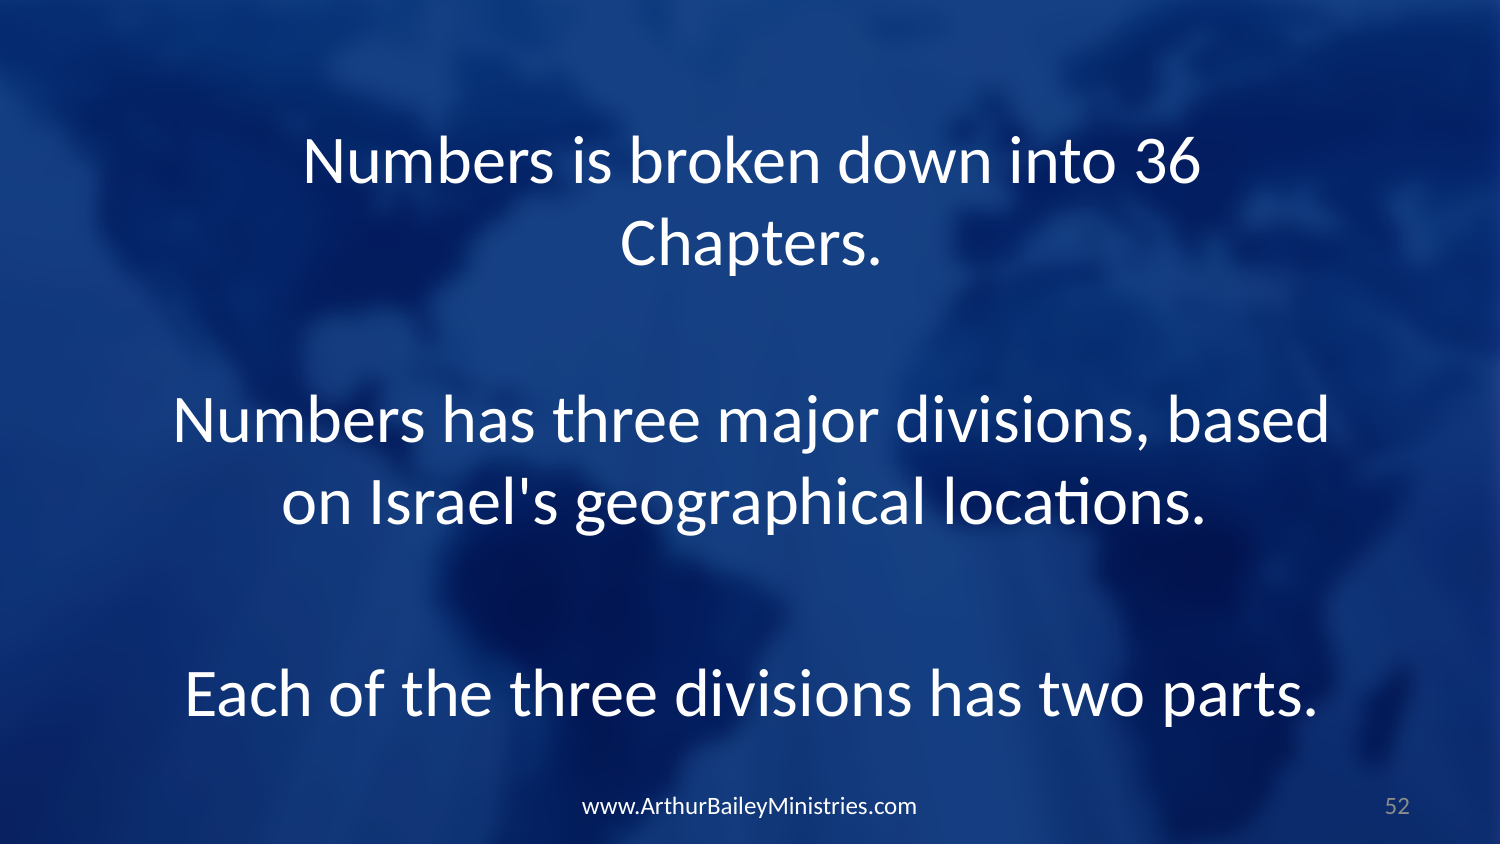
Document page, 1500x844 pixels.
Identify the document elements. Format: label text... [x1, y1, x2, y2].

picture [0, 0, 1500, 844]
list Numbers is broken down into 36 Chapters. Numbers has three major divisions, based on Israel's geographical locations. Each of the three divisions has two parts. [151, 107, 1355, 741]
footer www.ArthurBaileyMinistries.com [512, 782, 988, 827]
slide_number 52 [1074, 782, 1425, 827]
